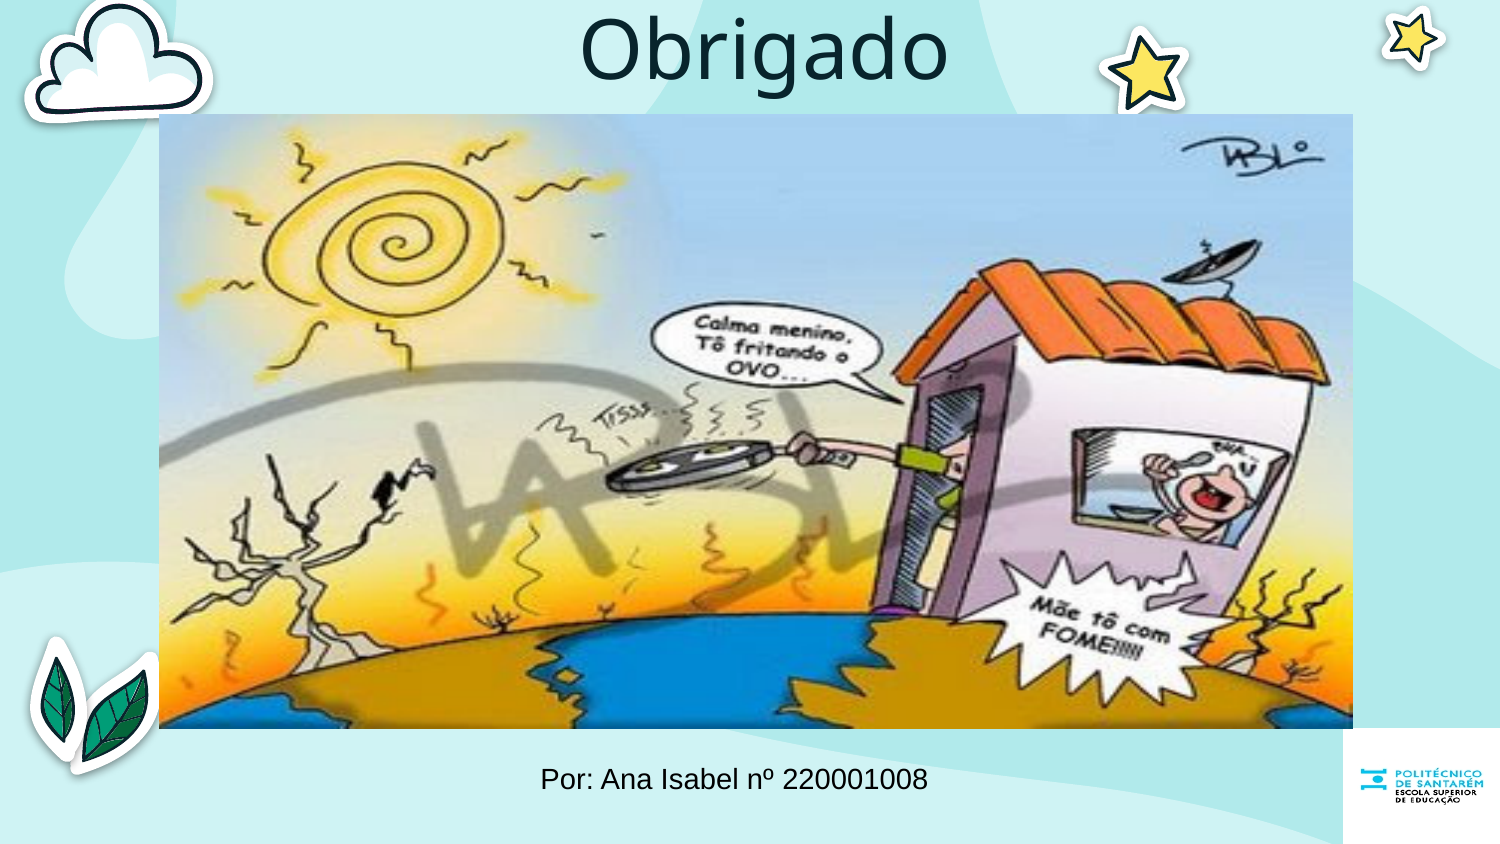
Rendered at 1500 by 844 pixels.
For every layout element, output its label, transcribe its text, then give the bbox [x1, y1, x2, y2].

title Obrigado [360, 0, 1169, 112]
text_box Por: Ana Isabel nº 220001008 [525, 752, 1093, 803]
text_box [29, 0, 212, 118]
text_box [1385, 9, 1439, 63]
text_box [1104, 31, 1184, 113]
picture [159, 114, 1353, 730]
picture [1343, 728, 1500, 844]
picture [277, 721, 294, 730]
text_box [76, 657, 156, 769]
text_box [29, 645, 82, 757]
